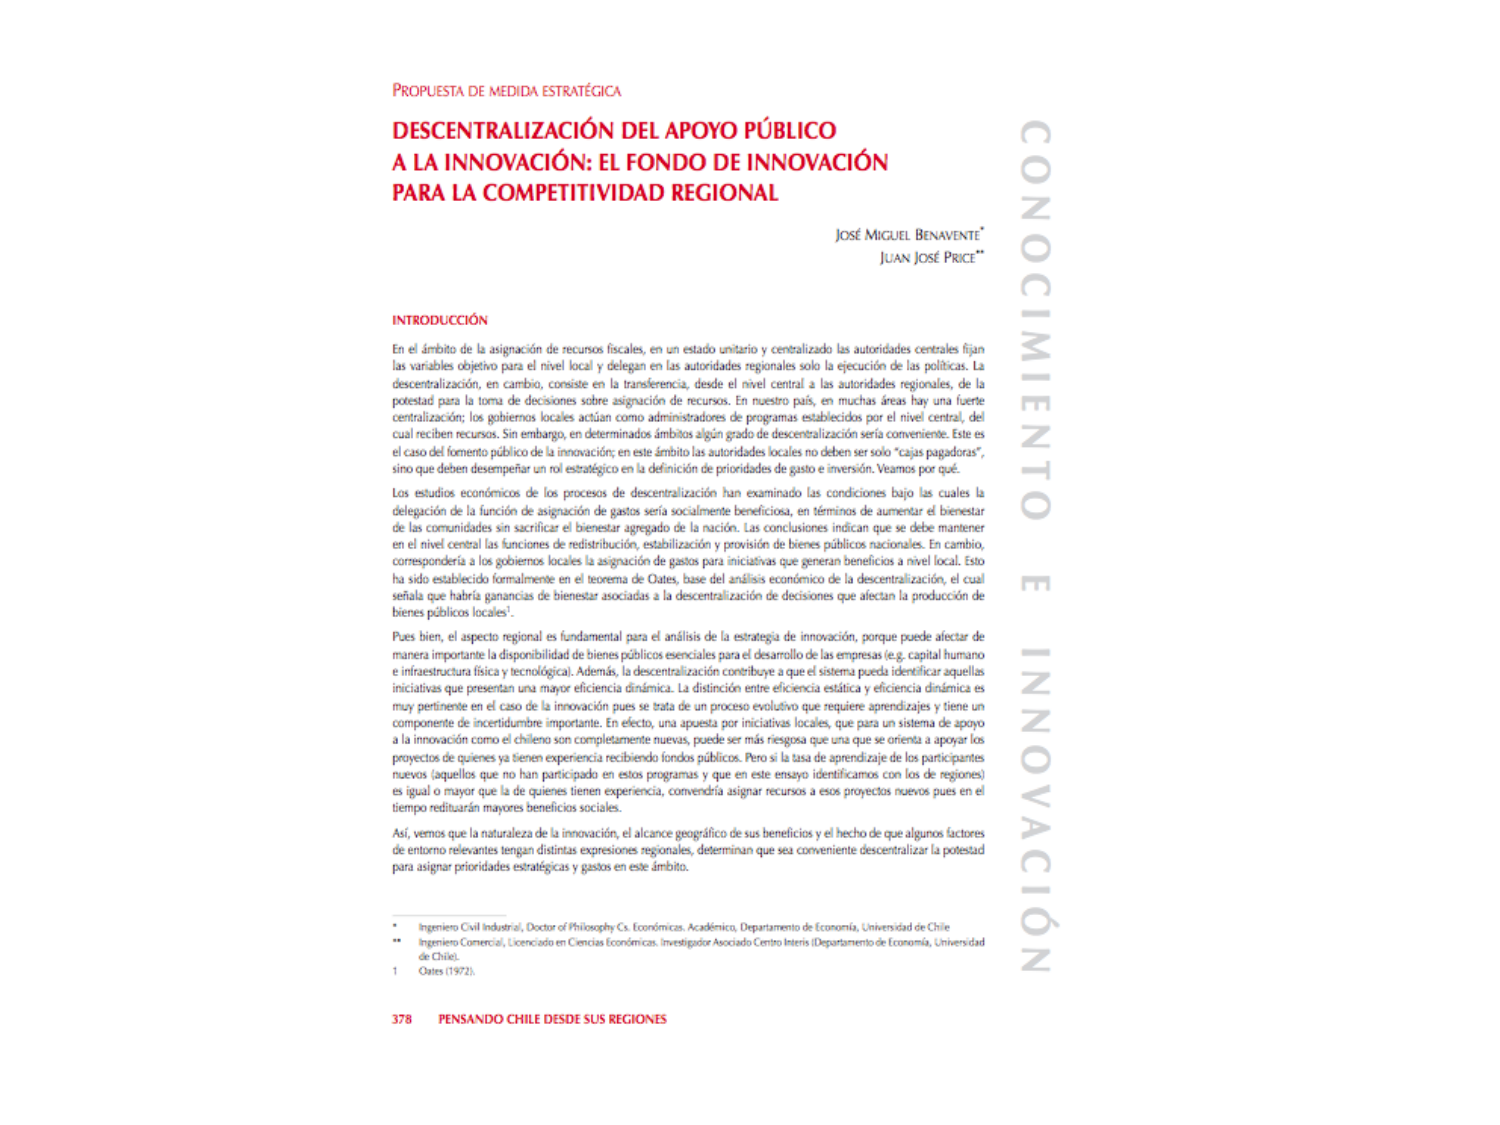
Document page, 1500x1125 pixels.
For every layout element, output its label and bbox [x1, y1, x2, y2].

picture [347, 30, 1101, 1033]
